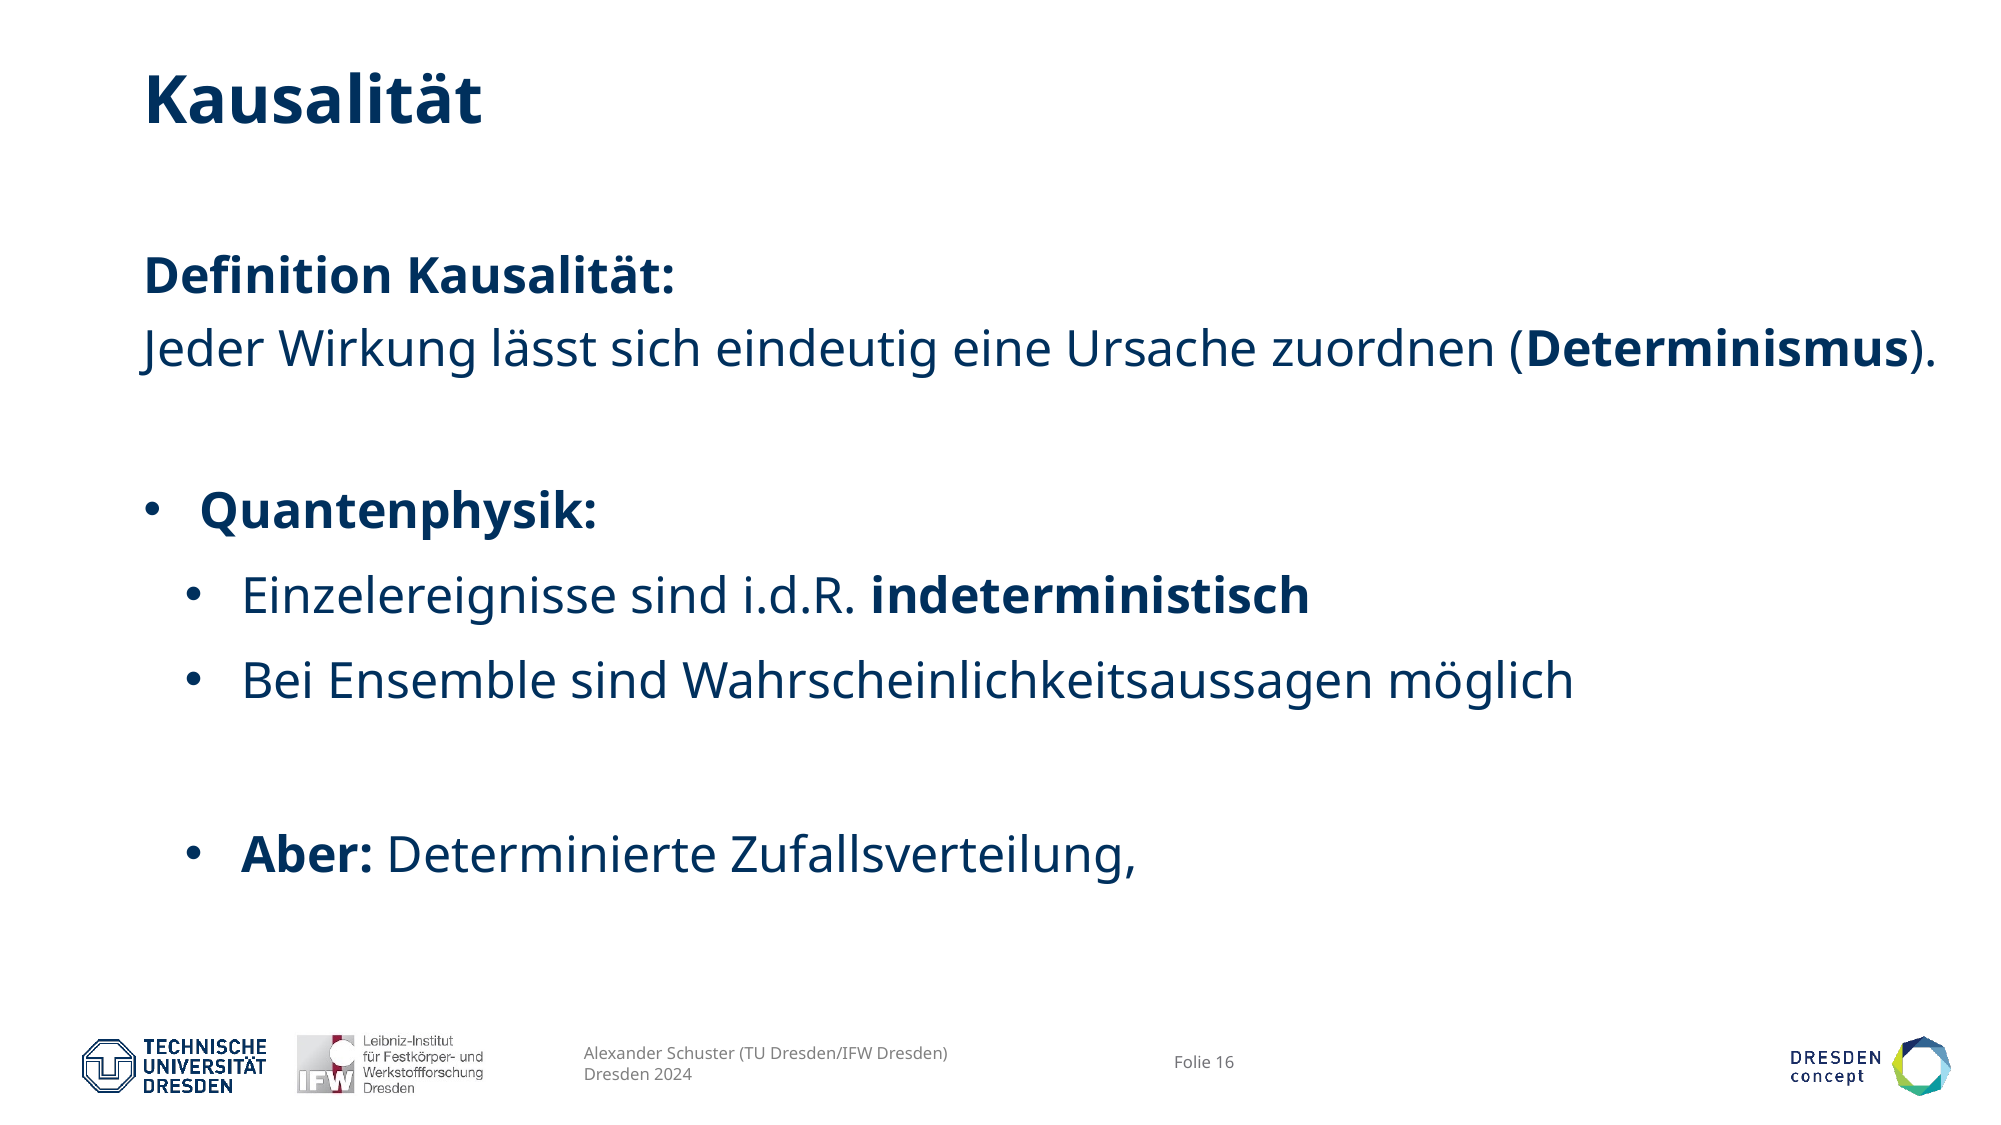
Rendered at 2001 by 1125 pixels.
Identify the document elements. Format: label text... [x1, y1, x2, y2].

picture [82, 1039, 266, 1093]
picture [1791, 1036, 1951, 1096]
picture [294, 1032, 486, 1096]
list Definition Kausalität: Jeder Wirkung lässt sich eindeutig eine Ursache zuordnen (Determinismus). Quantenphysik: Einzelereignisse sind i.d.R. indeterministisch Bei Ensemble sind Wahrscheinlichkeitsaussagen möglich Aber: Determinierte Zufallsverteilung, [143, 243, 1942, 957]
title Kausalität [143, 56, 1880, 169]
